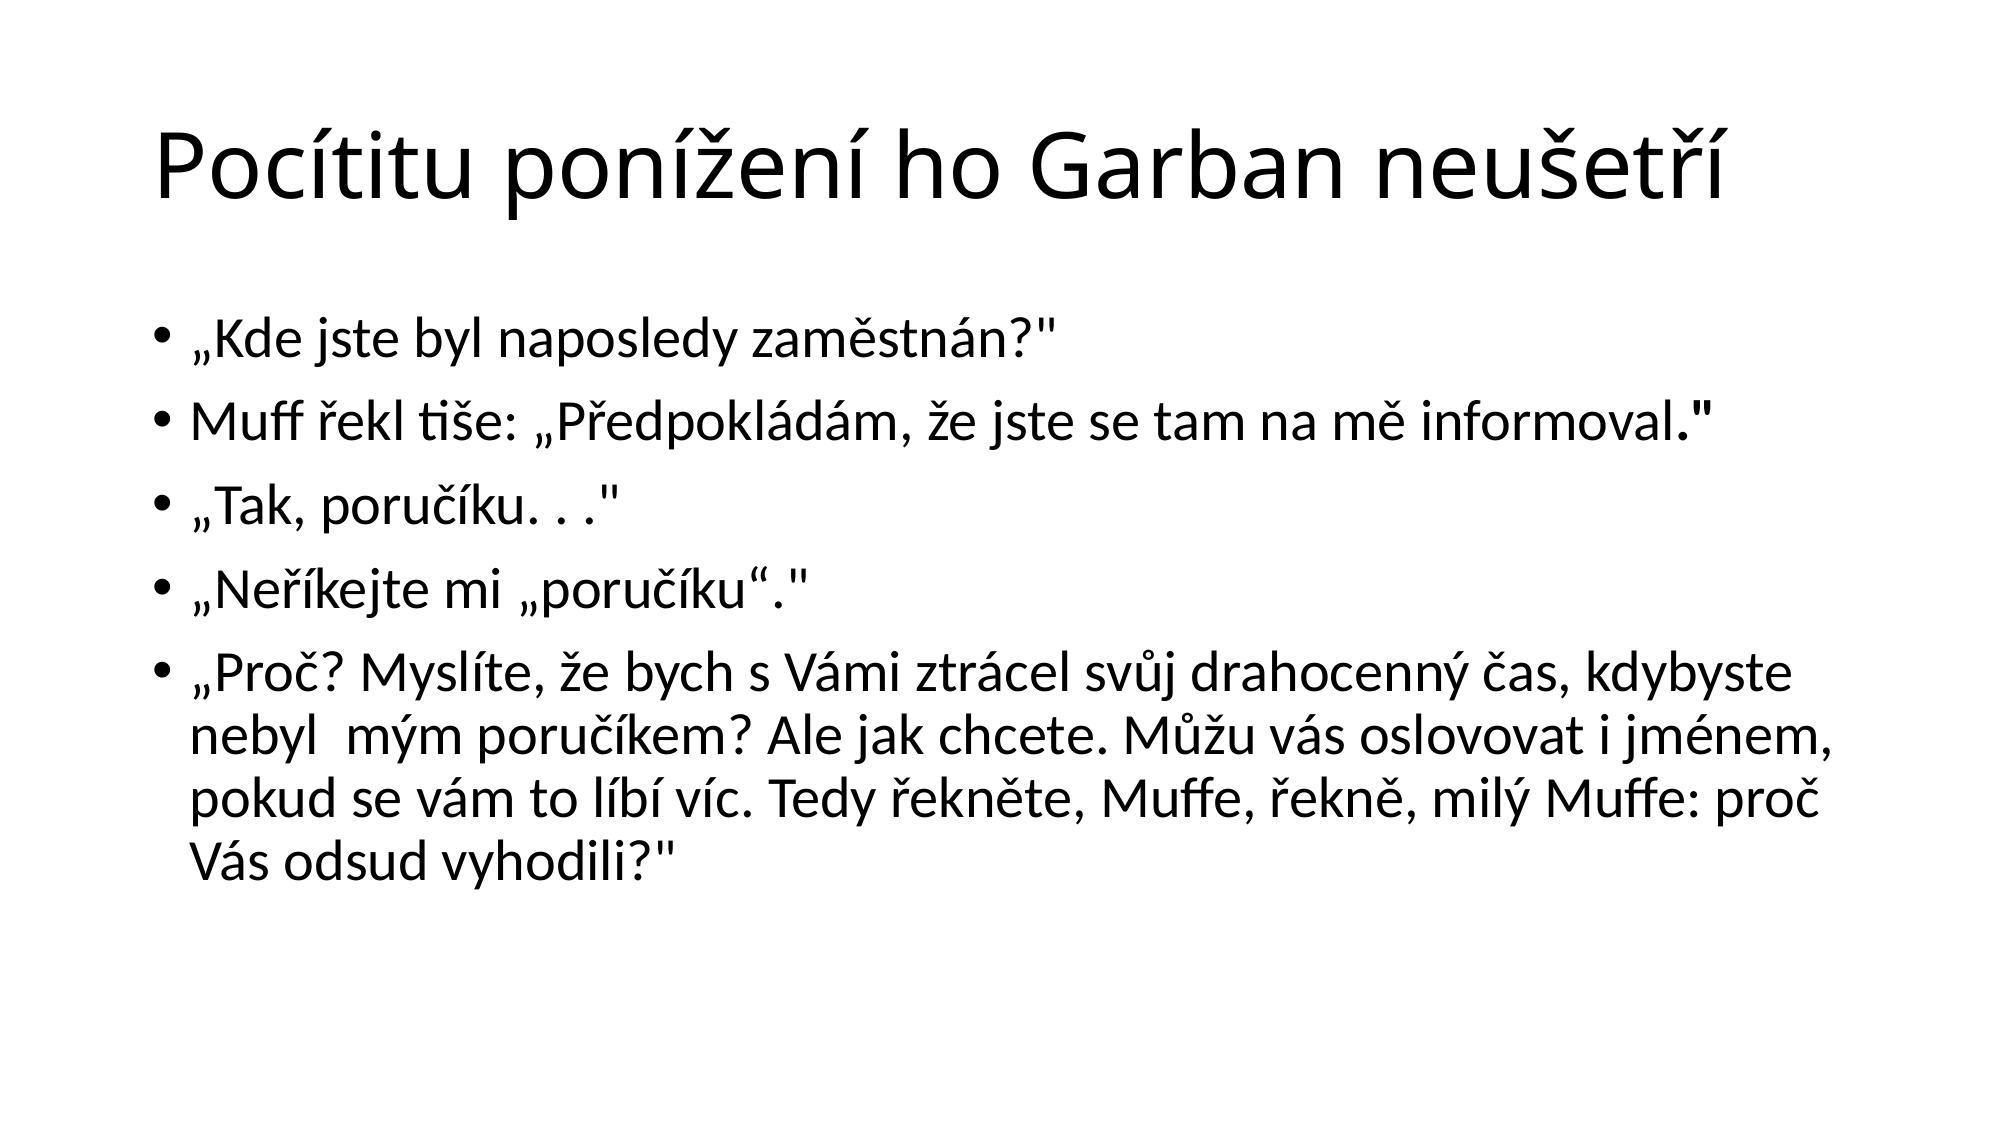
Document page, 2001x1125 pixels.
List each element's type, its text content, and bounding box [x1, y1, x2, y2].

list „Kde jste byl naposledy zaměstnán?" Muff řekl tiše: „Předpokládám, že jste se tam na mě informoval." „Tak, poručíku. . ." „Neříkejte mi „poručíku“." „Proč? Myslíte, že bych s Vámi ztrácel svůj drahocenný čas, kdybyste nebyl mým poručíkem? Ale jak chcete. Můžu vás oslovovat i jménem, pokud se vám to líbí víc. Tedy řekněte, Muffe, řekně, milý Muffe: proč Vás odsud vyhodili?" [137, 299, 1863, 1014]
title Pocítitu ponížení ho Garban neušetří [137, 59, 1863, 278]
